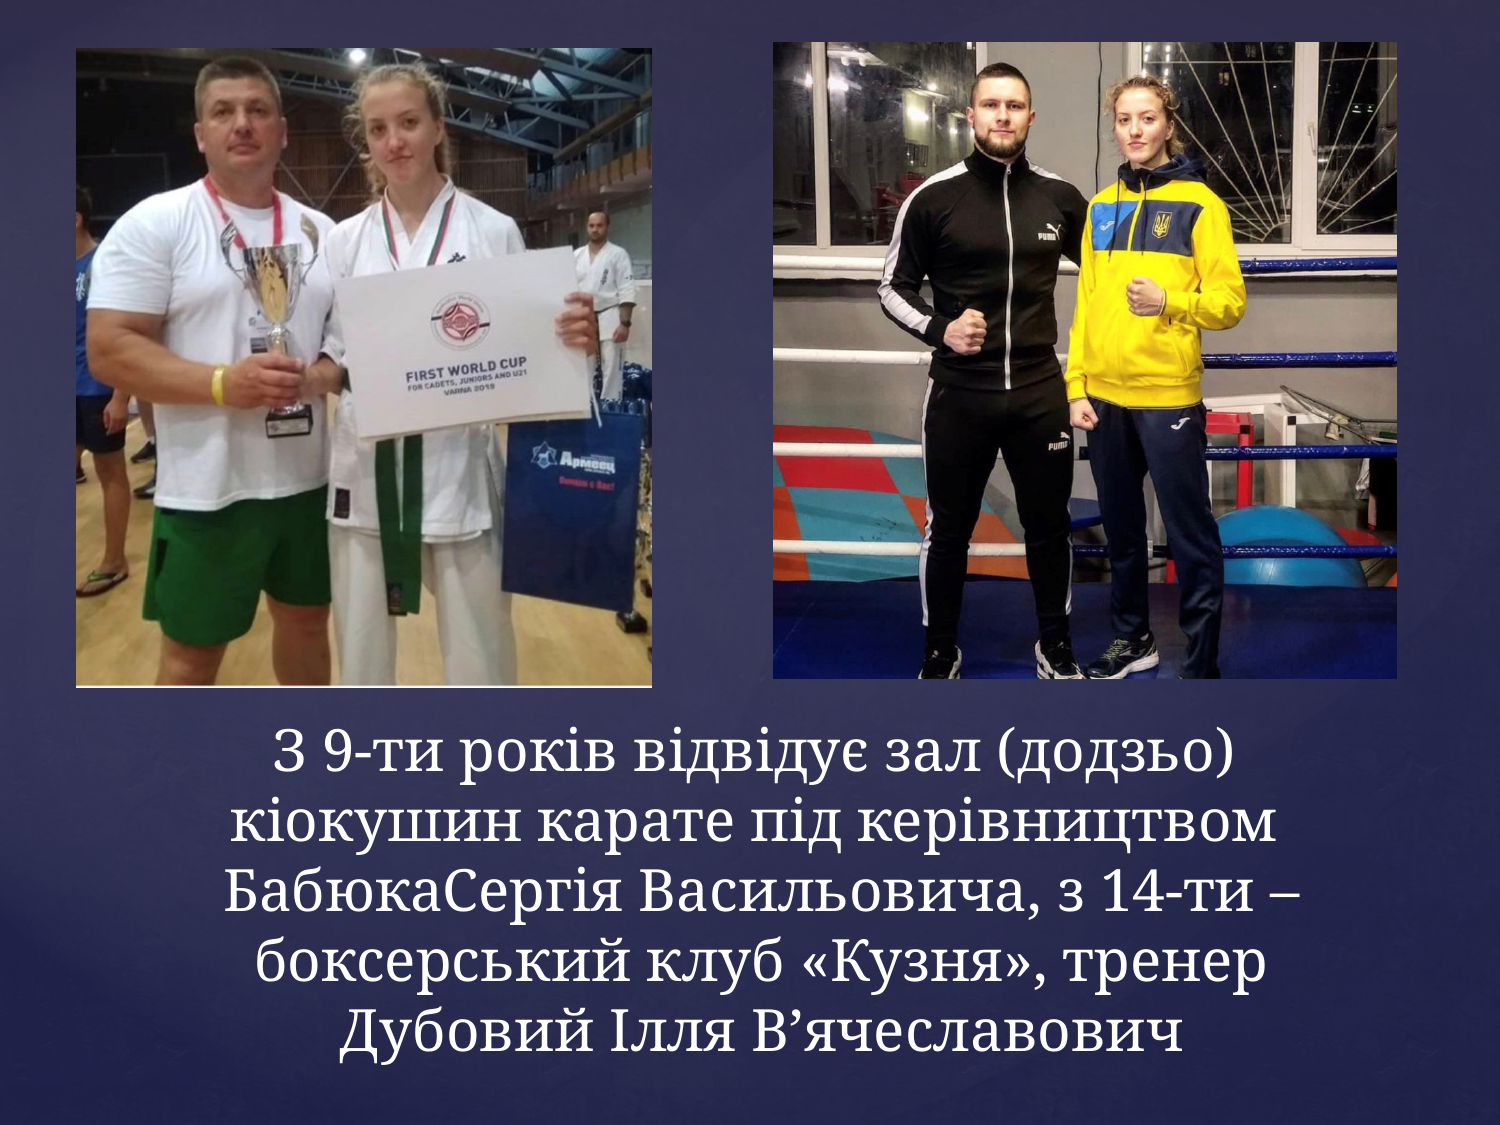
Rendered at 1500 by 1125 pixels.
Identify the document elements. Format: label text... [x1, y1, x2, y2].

picture [773, 42, 1397, 680]
picture [76, 48, 652, 689]
title З 9-ти років відвідує зал (додзьо) кіокушин карате під керівництвом БабюкаСергія Васильовича, з 14-ти – боксерський клуб «Кузня», тренер Дубовий Ілля В’ячеславович [194, 716, 1329, 1071]
